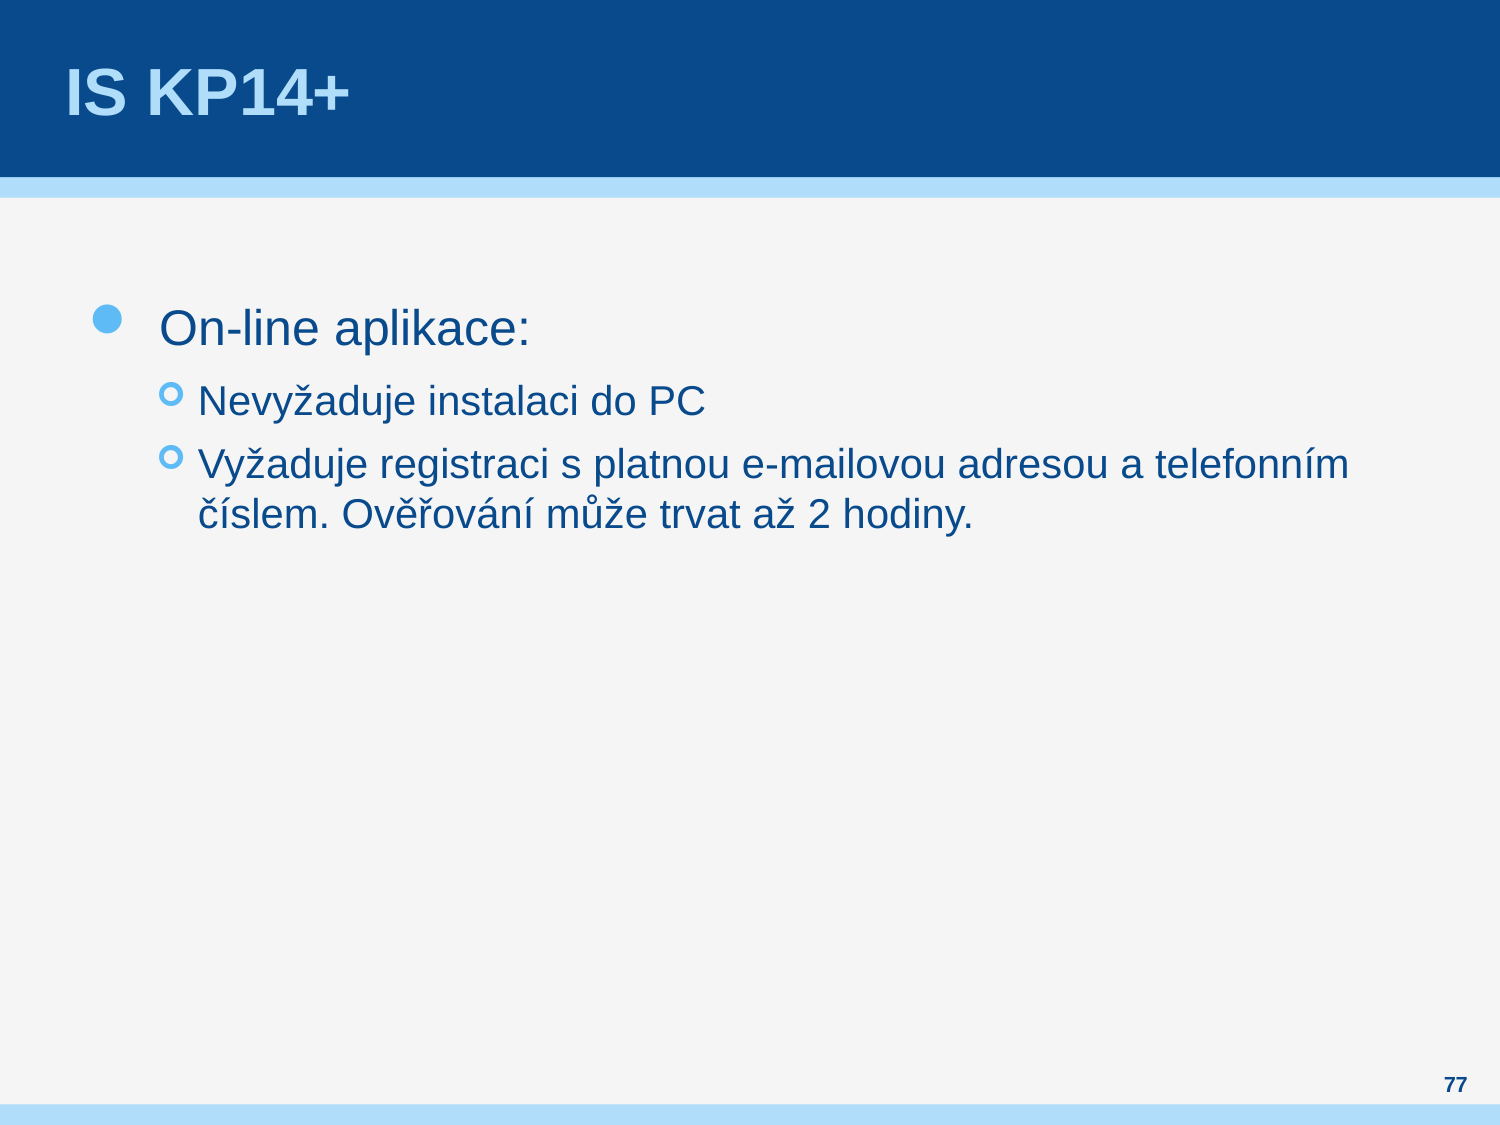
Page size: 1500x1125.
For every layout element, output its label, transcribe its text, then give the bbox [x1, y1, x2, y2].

list On-line aplikace: Nevyžaduje instalaci do PC Vyžaduje registraci s platnou e-mailovou adresou a telefonním číslem. Ověřování může trvat až 2 hodiny. [88, 295, 1412, 1004]
title IS KP14+ [59, 0, 1441, 178]
slide_number 77 [1417, 1068, 1495, 1099]
